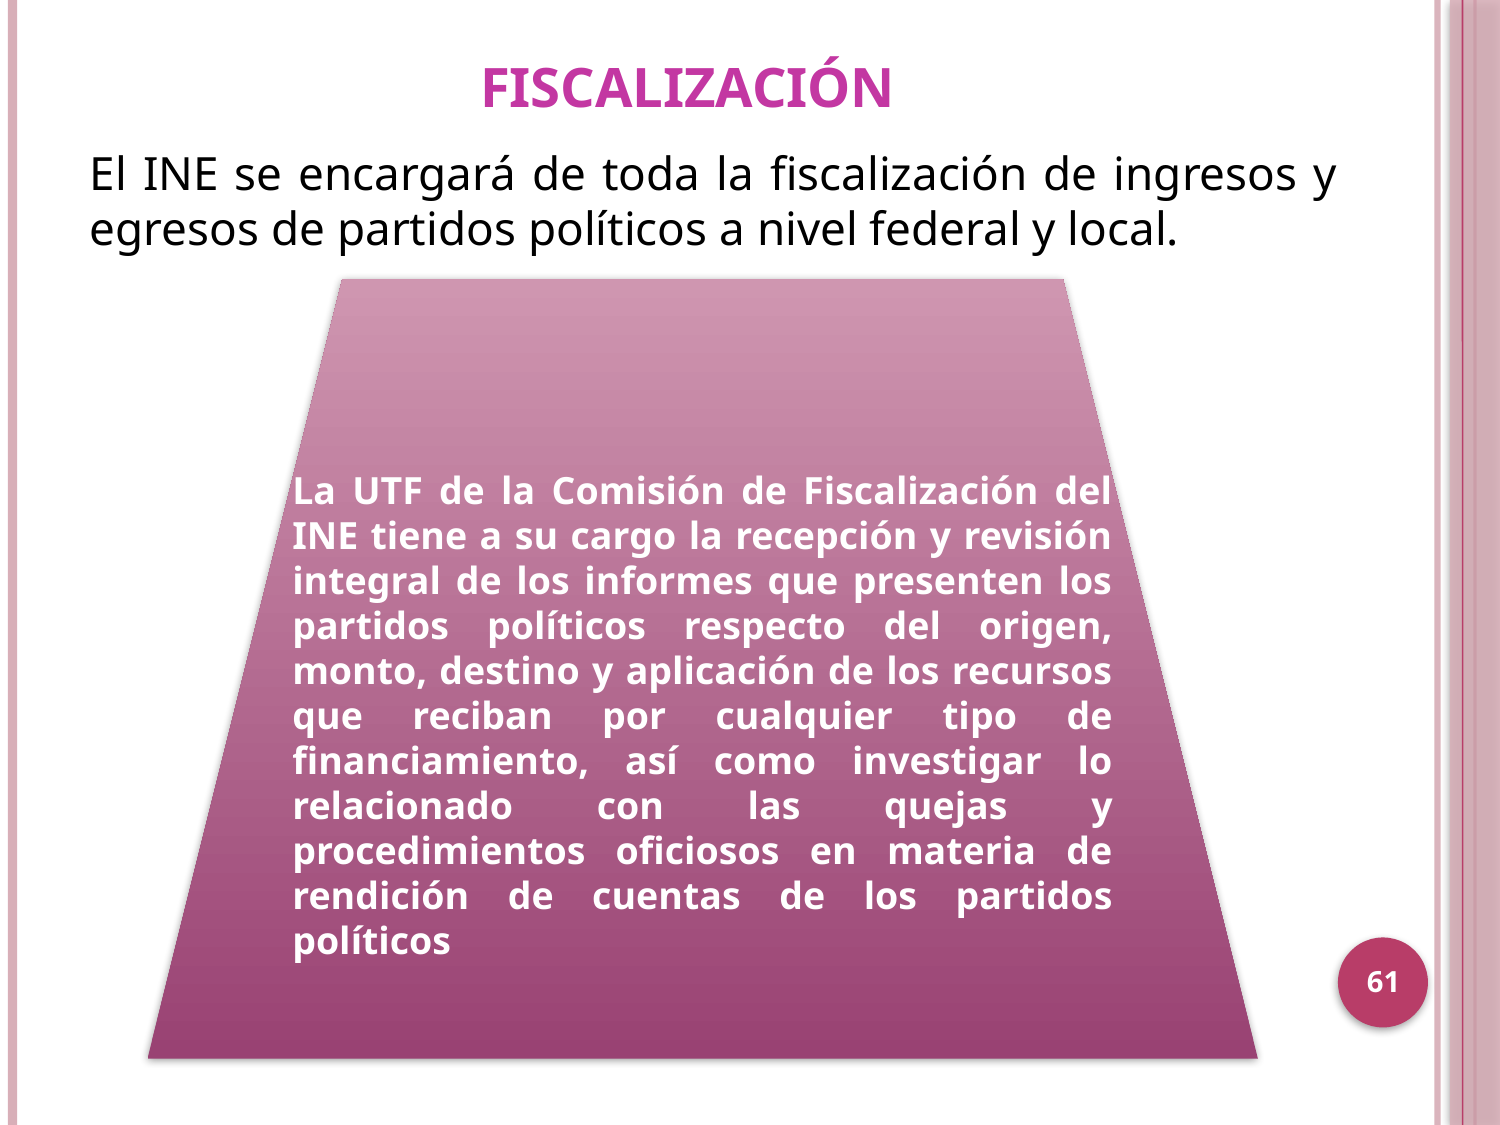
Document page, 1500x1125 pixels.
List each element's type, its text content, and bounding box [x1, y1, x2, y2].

text_box La UTF de la Comisión de Fiscalización del INE tiene a su cargo la recepción y revisión integral de los informes que presenten los partidos políticos respecto del origen, monto, destino y aplicación de los recursos que reciban por cualquier tipo de financiamiento, así como investigar lo relacionado con las quejas y procedimientos oficiosos en materia de rendición de cuentas de los partidos políticos [147, 278, 1258, 1059]
slide_number 61 [1333, 940, 1434, 1027]
list El INE se encargará de toda la fiscalización de ingresos y egresos de partidos políticos a nivel federal y local. [75, 137, 1353, 1062]
title FISCALIZACIÓN [75, 45, 1300, 126]
